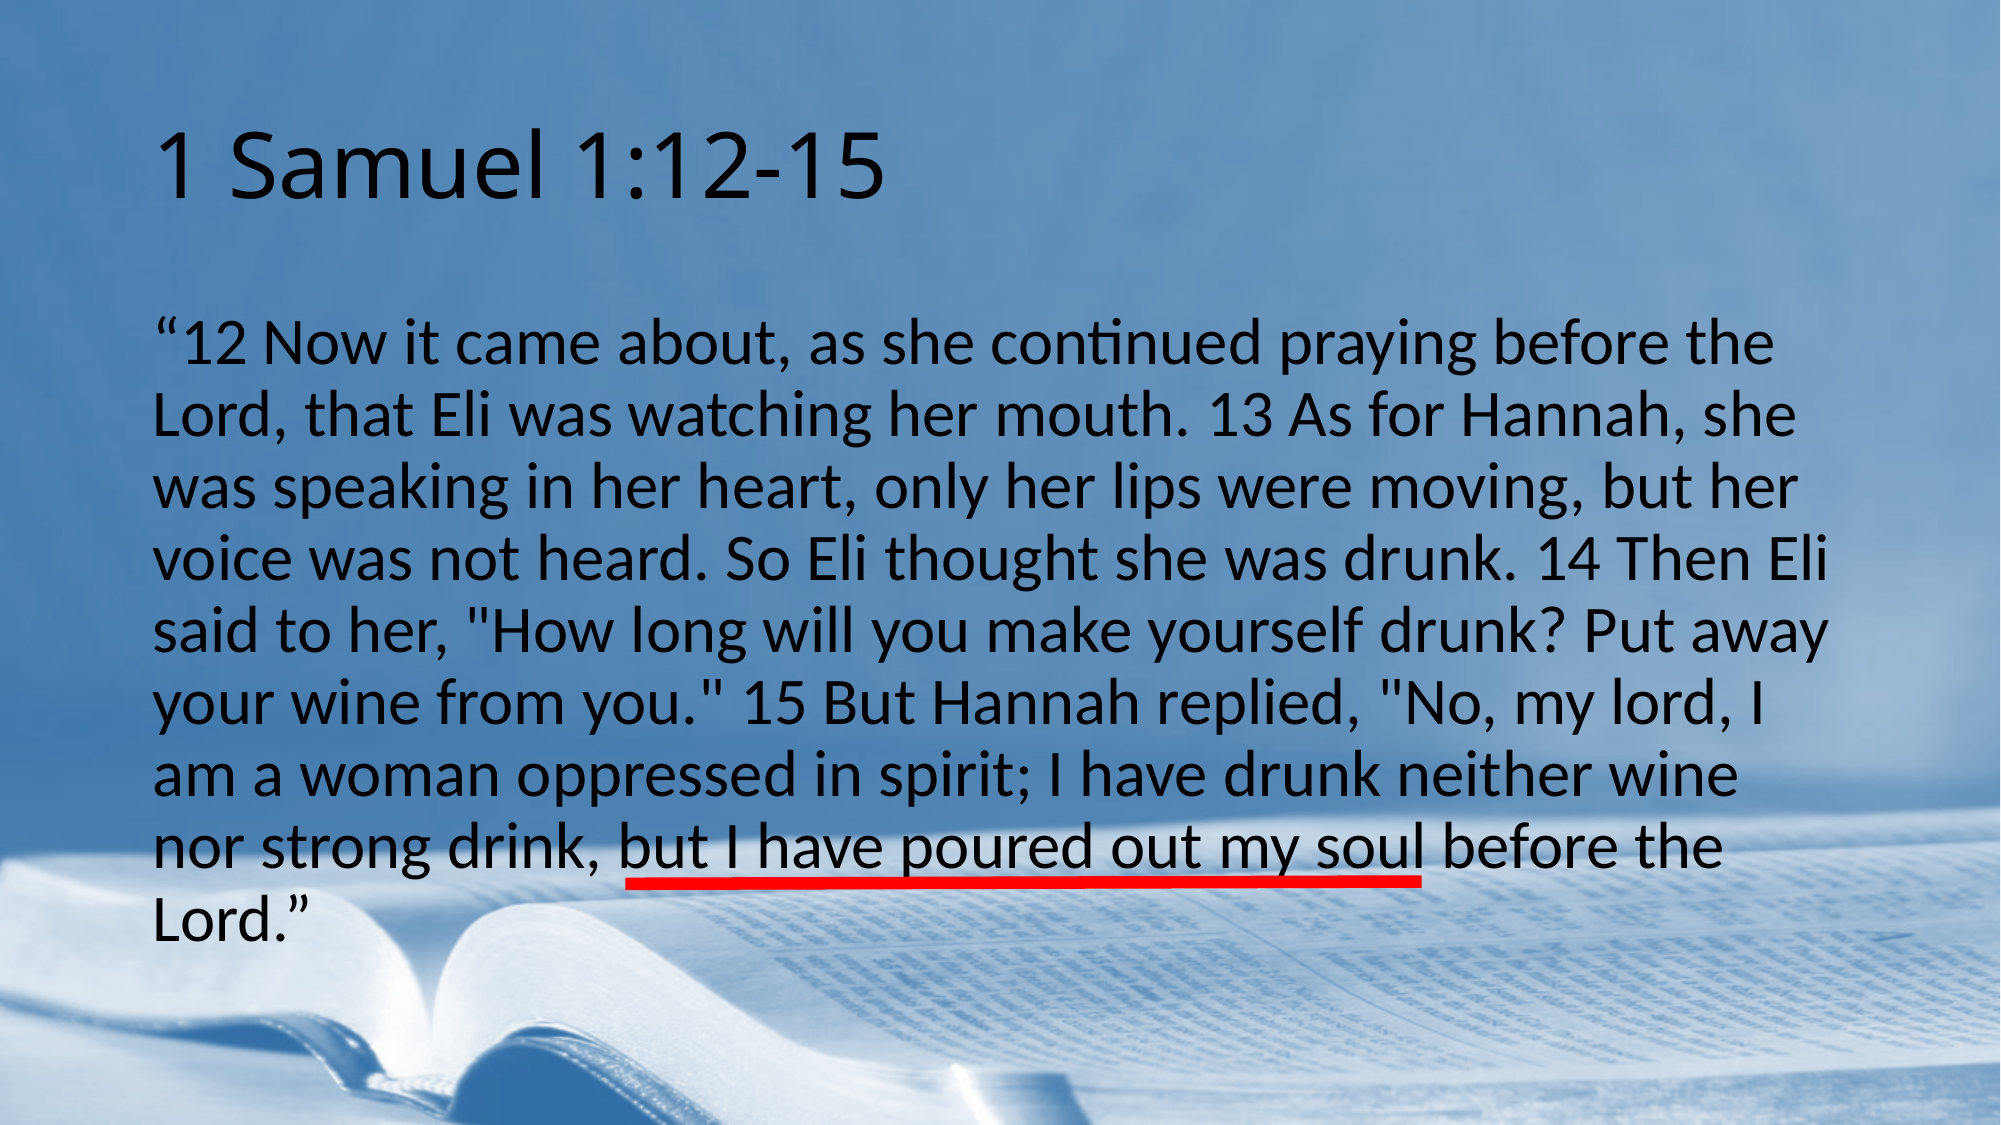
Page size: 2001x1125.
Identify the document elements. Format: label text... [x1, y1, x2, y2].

title 1 Samuel 1:12-15 [137, 59, 1863, 278]
list “12 Now it came about, as she continued praying before the Lord, that Eli was watching her mouth. 13 As for Hannah, she was speaking in her heart, only her lips were moving, but her voice was not heard. So Eli thought she was drunk. 14 Then Eli said to her, "How long will you make yourself drunk? Put away your wine from you." 15 But Hannah replied, "No, my lord, I am a woman oppressed in spirit; I have drunk neither wine nor strong drink, but I have poured out my soul before the Lord.” [137, 299, 1863, 1014]
